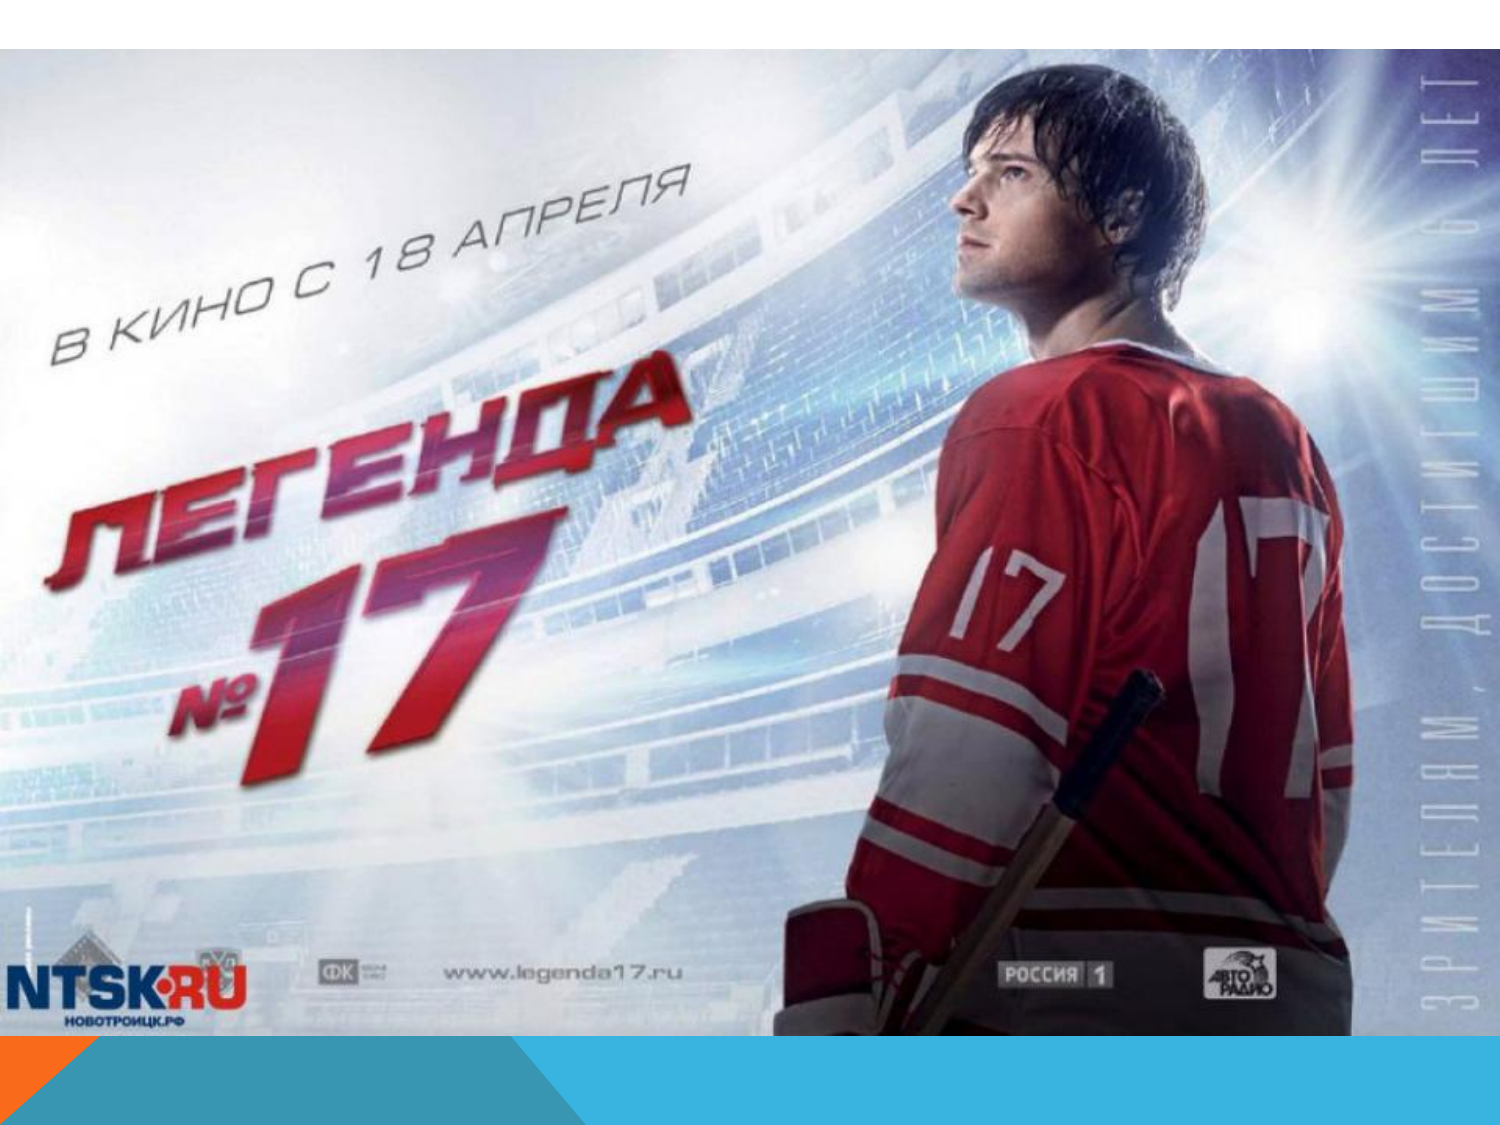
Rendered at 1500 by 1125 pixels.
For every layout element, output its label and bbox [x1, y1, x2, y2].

picture [0, 48, 1500, 1037]
